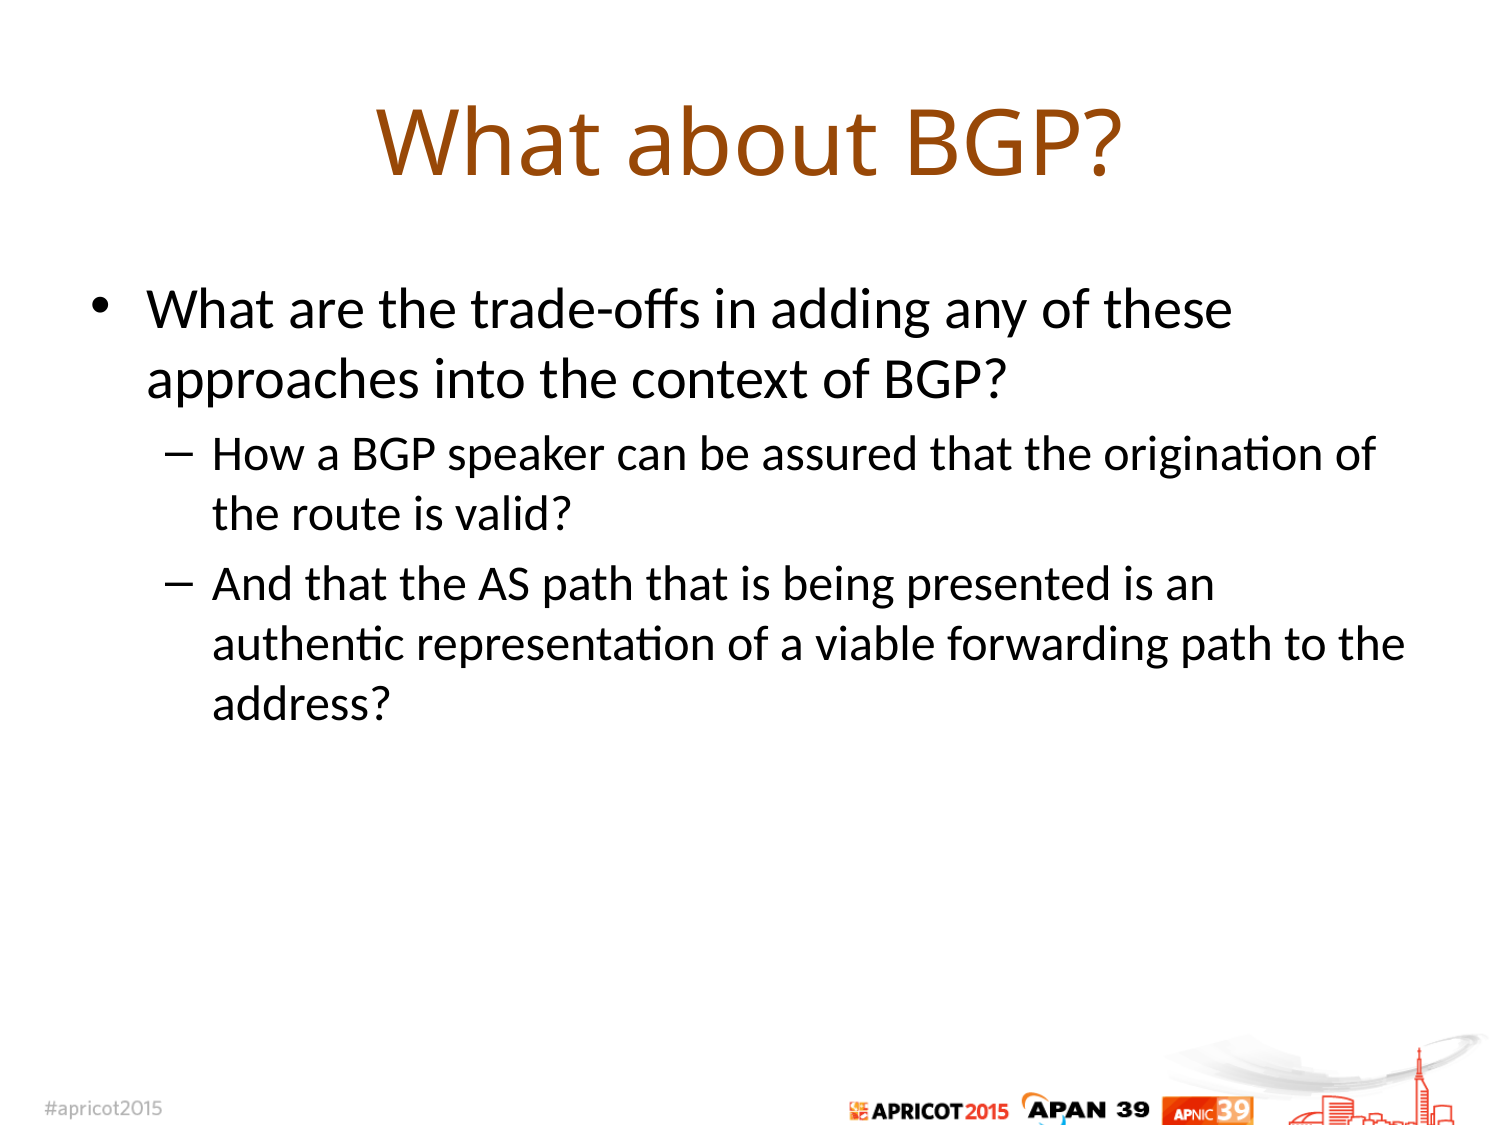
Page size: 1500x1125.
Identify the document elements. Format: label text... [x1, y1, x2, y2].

picture [0, 0, 1500, 1125]
title What about BGP? [75, 45, 1425, 233]
list What are the trade-offs in adding any of these approaches into the context of BGP? How a BGP speaker can be assured that the origination of the route is valid? And that the AS path that is being presented is an authentic representation of a viable forwarding path to the address? [75, 262, 1425, 1005]
